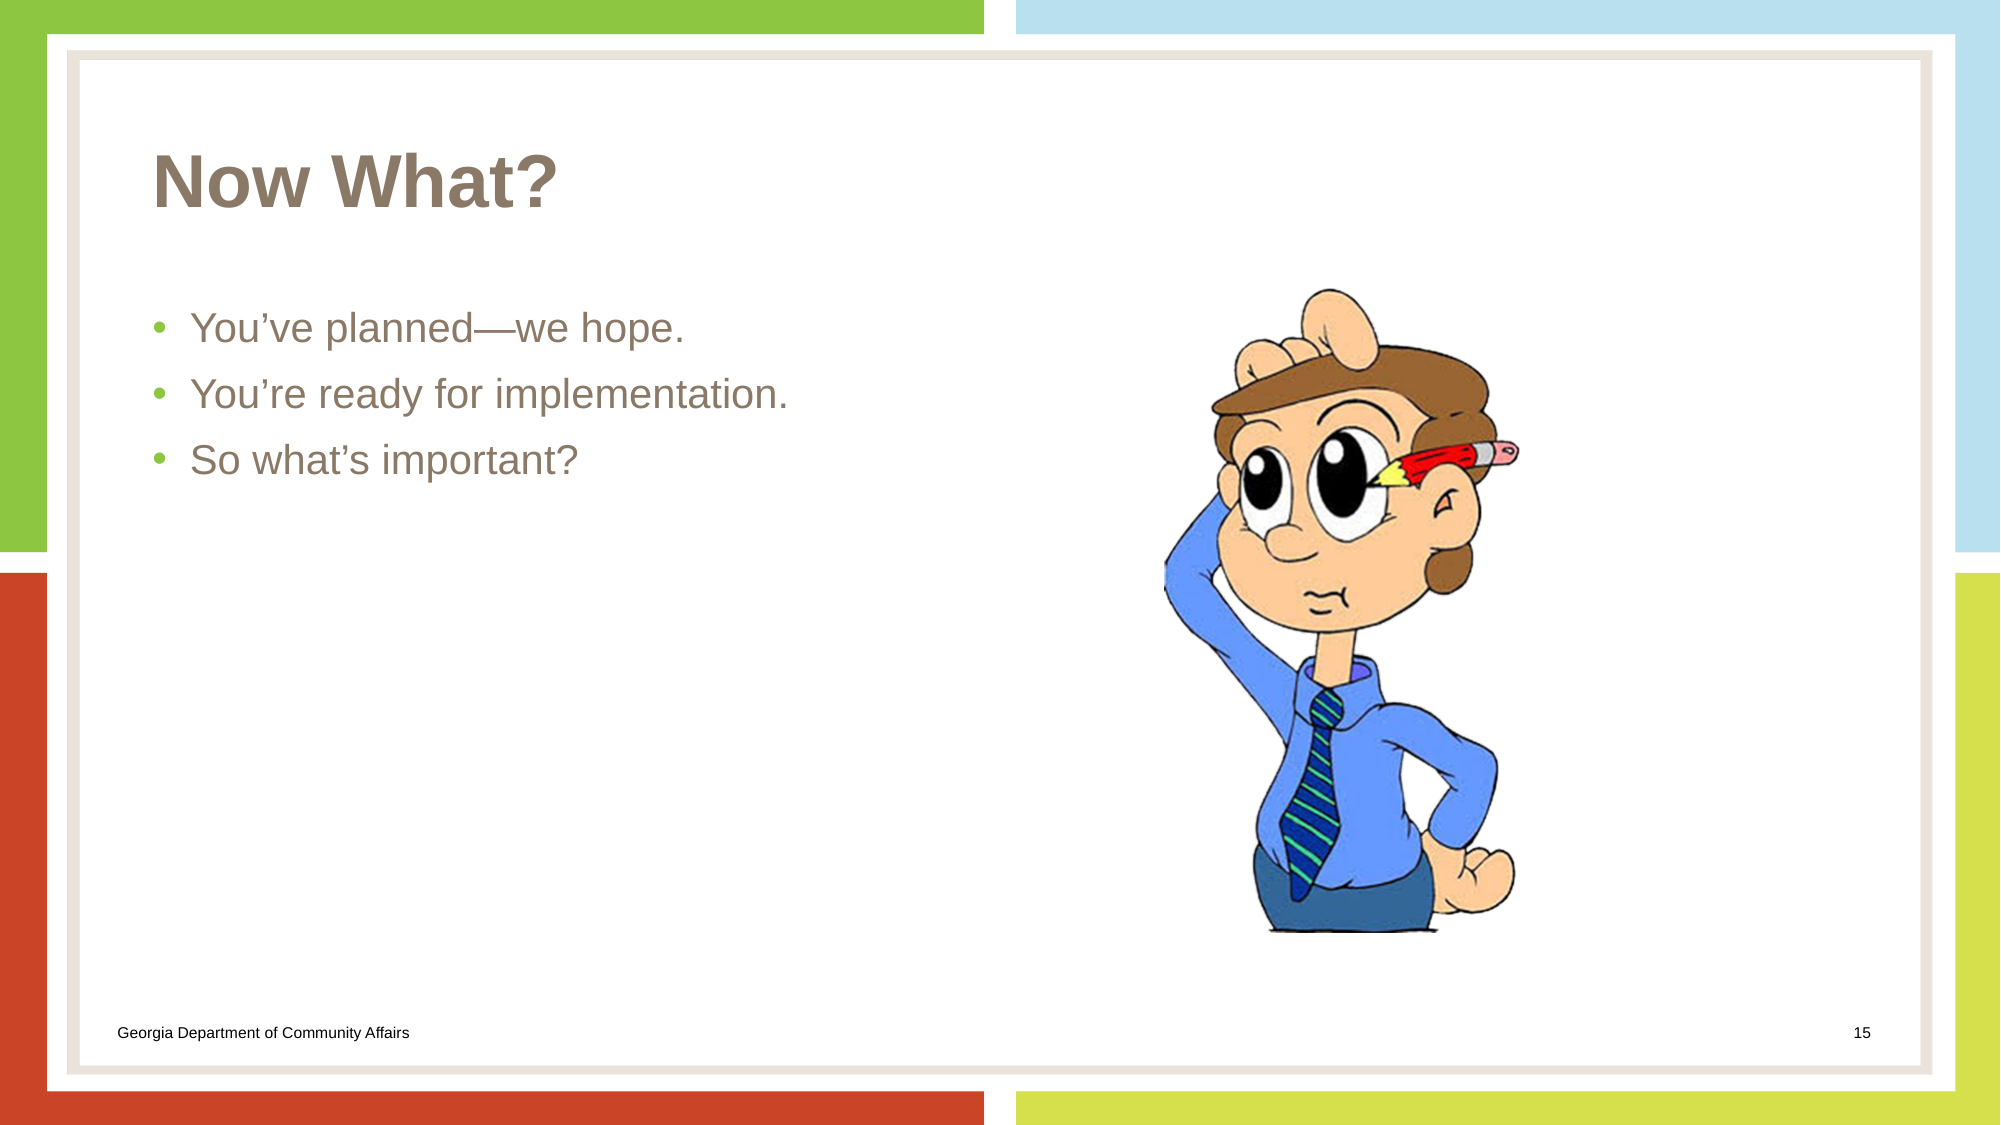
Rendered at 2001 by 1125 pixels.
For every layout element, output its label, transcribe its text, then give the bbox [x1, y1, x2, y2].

list You’ve planned—we hope. You’re ready for implementation. So what’s important? [137, 299, 1863, 1014]
picture [0, 0, 2000, 1125]
title Now What? [137, 90, 1863, 278]
